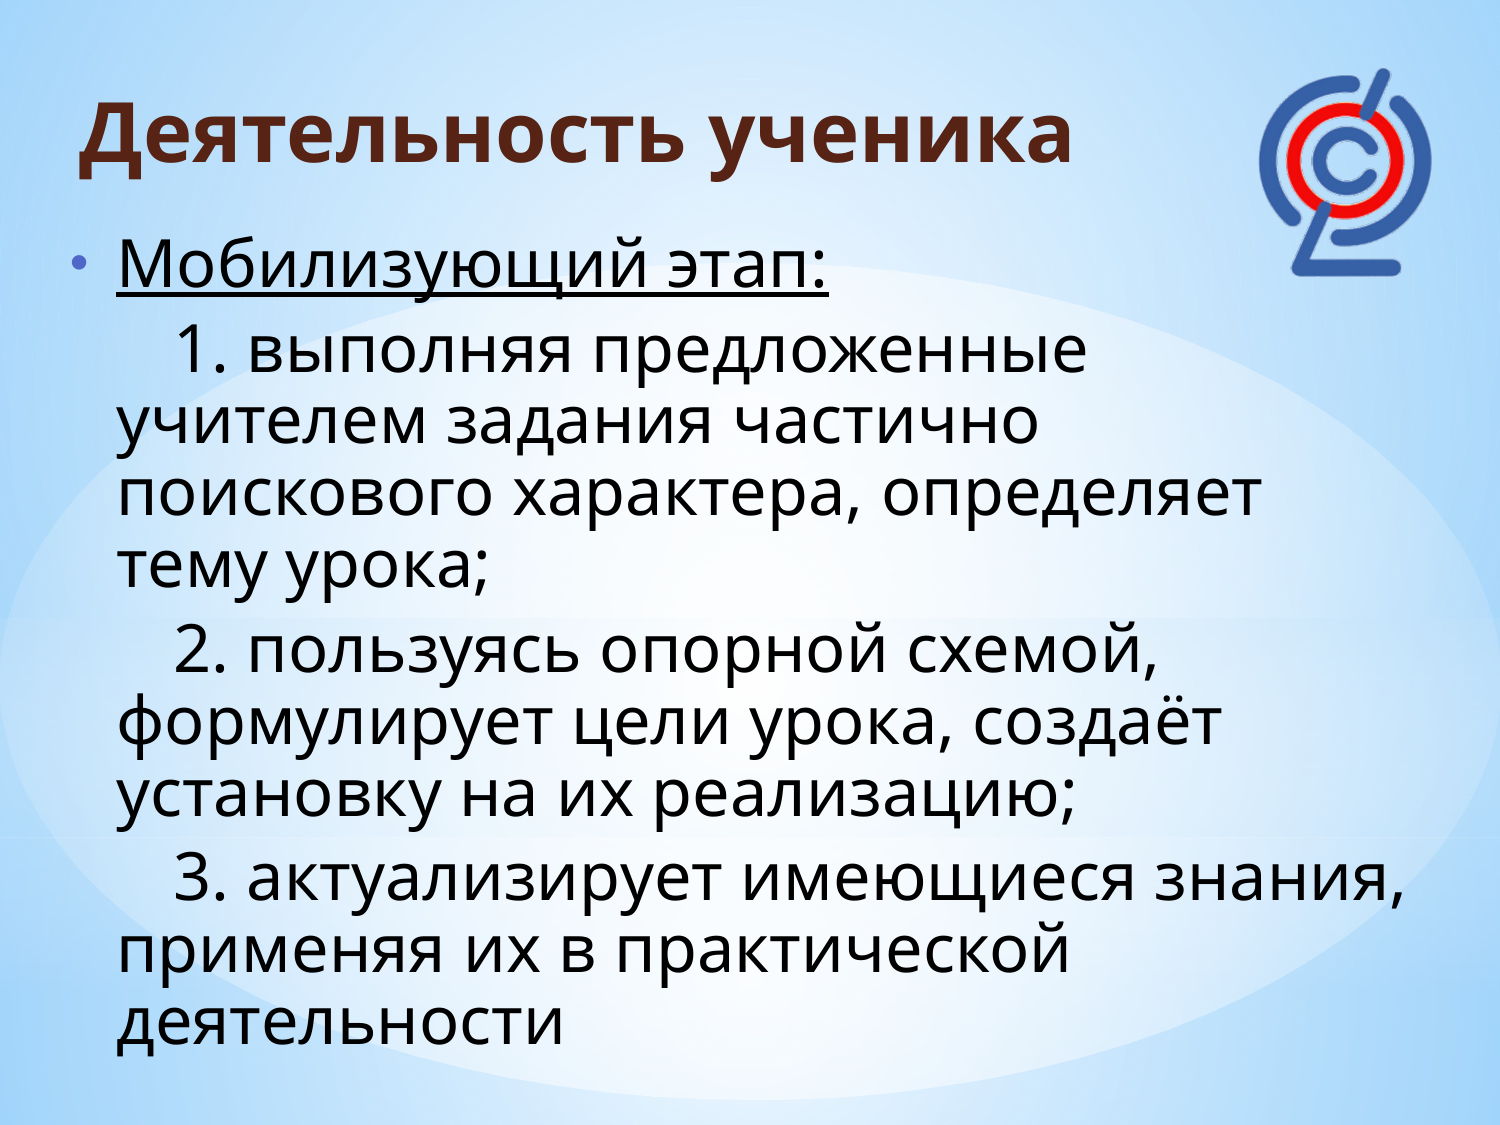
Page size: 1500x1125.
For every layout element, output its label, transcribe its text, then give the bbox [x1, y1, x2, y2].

picture [1256, 66, 1436, 280]
text_box Деятельность ученика [64, 35, 1296, 222]
text_box Мобилизующий этап: 1. выполняя предложенные учителем задания частично поискового характера, определяет тему урока; 2. пользуясь опорной схемой, формулирует цели урока, создаёт установку на их реализацию; 3. актуализирует имеющиеся знания, применяя их в практической деятельности [41, 222, 1436, 1011]
